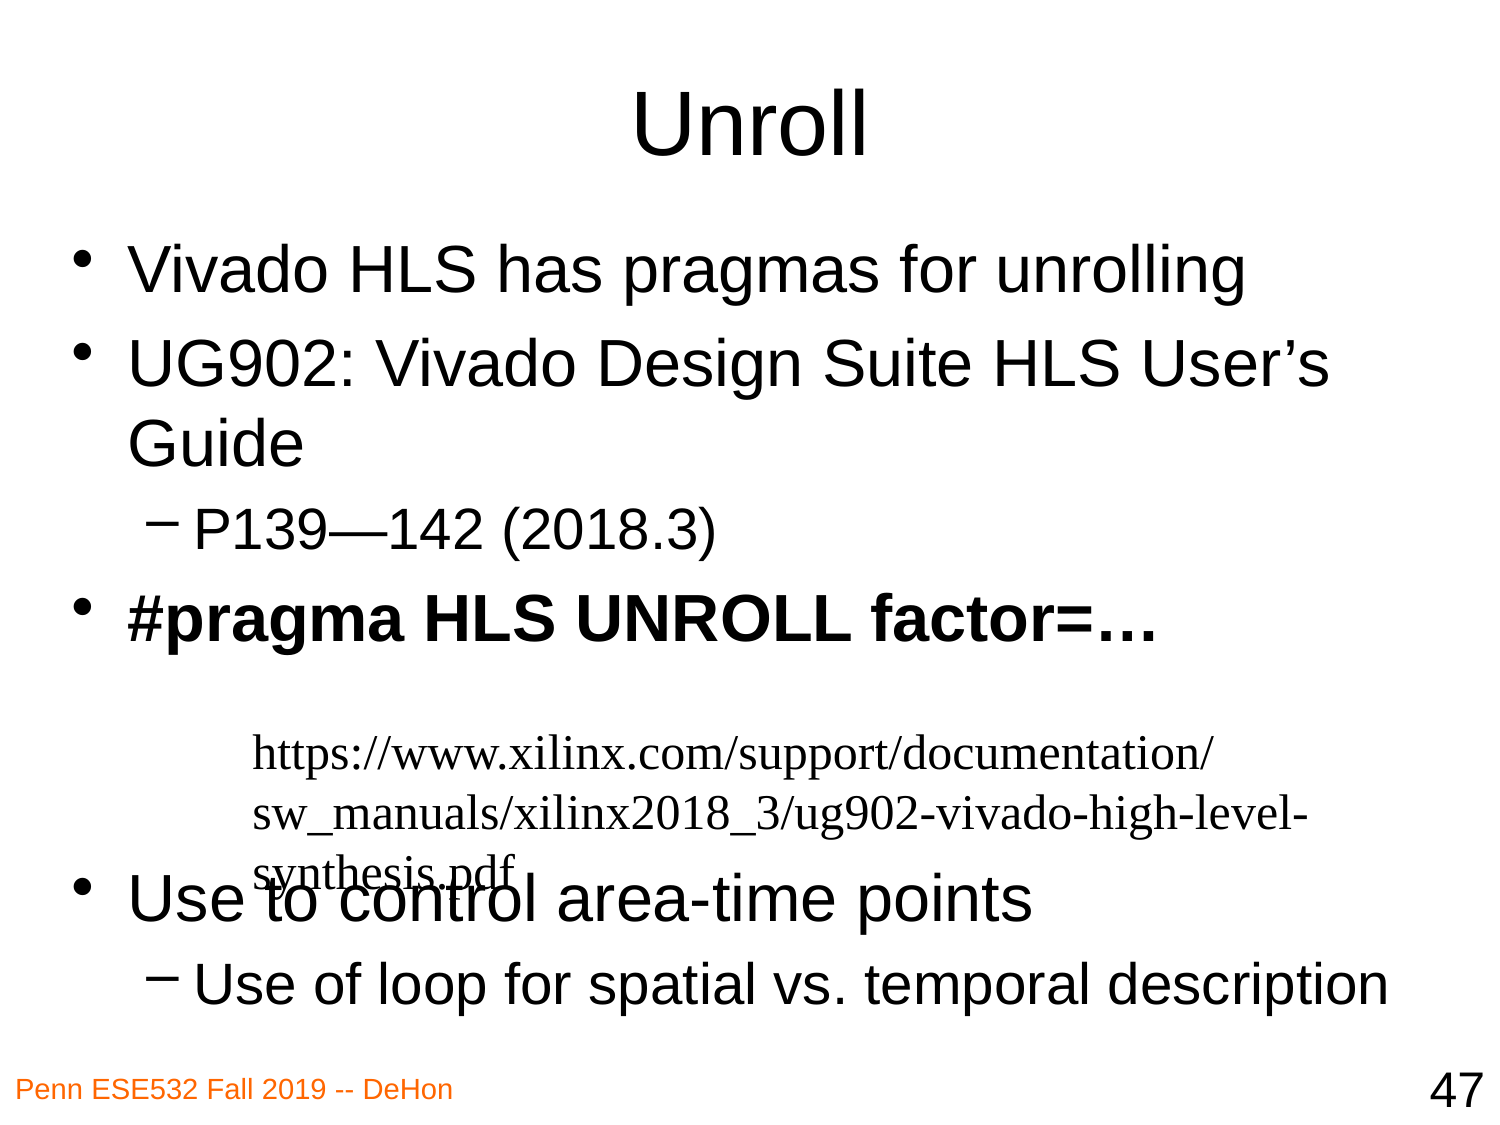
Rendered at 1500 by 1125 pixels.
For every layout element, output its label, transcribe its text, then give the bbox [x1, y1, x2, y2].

slide_number 47 [1187, 1049, 1500, 1125]
text_box https://www.xilinx.com/support/documentation/sw_manuals/xilinx2018_3/ug902-vivado-high-level-synthesis.pdf [237, 712, 1500, 908]
slide_number Penn ESE532 Fall 2019 -- DeHon [0, 1062, 576, 1125]
title Unroll [112, 24, 1388, 213]
list Vivado HLS has pragmas for unrolling UG902: Vivado Design Suite HLS User’s Guide P139—142 (2018.3) #pragma HLS UNROLL factor=… Use to control area-time points Use of loop for spatial vs. temporal description [56, 218, 1444, 894]
